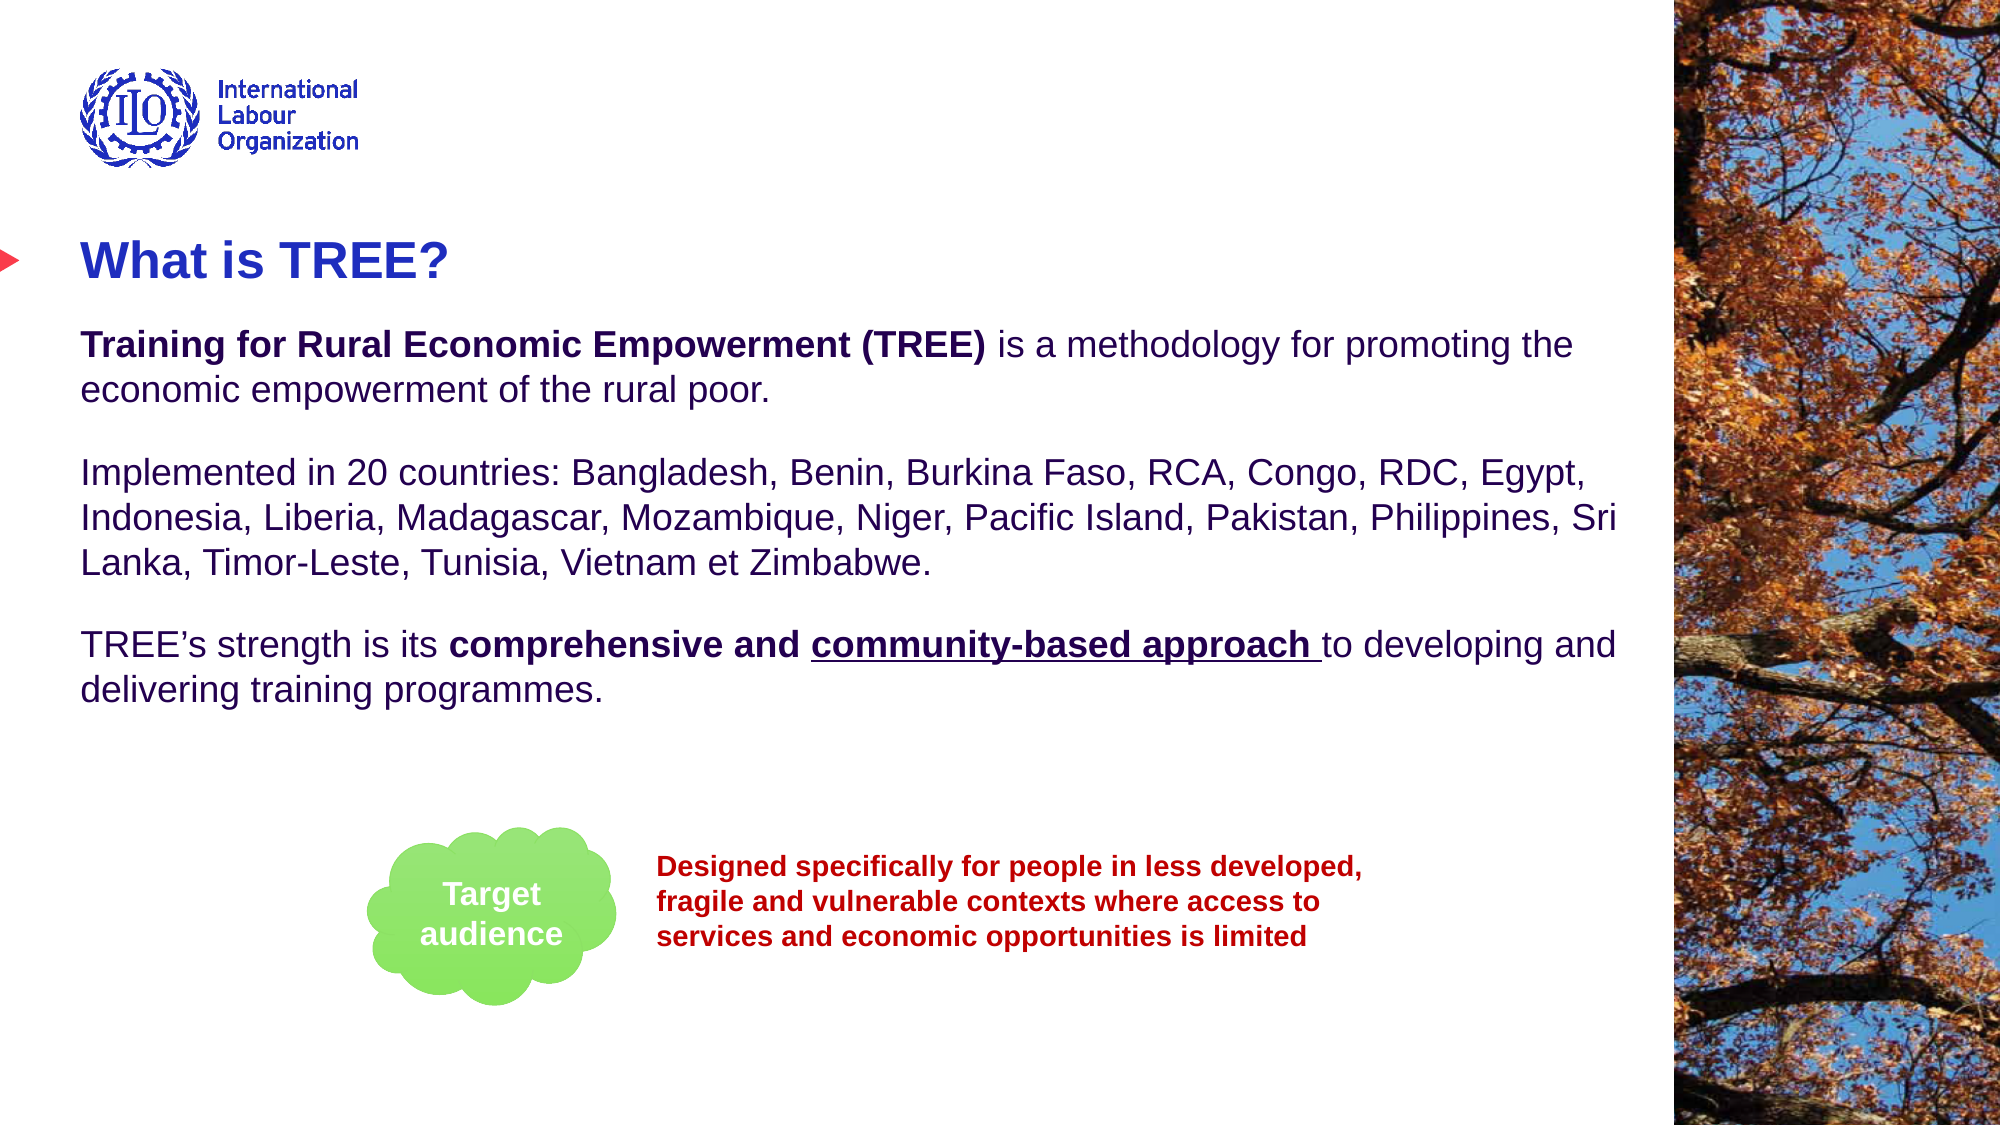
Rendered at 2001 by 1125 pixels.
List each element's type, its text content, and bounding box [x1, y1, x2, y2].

picture [1674, 0, 2000, 1125]
list Training for Rural Economic Empowerment (TREE) is a methodology for promoting the economic empowerment of the rural poor. Implemented in 20 countries: Bangladesh, Benin, Burkina Faso, RCA, Congo, RDC, Egypt, Indonesia, Liberia, Madagascar, Mozambique, Niger, Pacific Island, Pakistan, Philippines, Sri Lanka, Timor-Leste, Tunisia, Vietnam et Zimbabwe. TREE’s strength is its comprehensive and community-based approach to developing and delivering training programmes. [80, 320, 1633, 794]
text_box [367, 827, 616, 1005]
text_box Designed specifically for people in less developed, fragile and vulnerable contexts where access to services and economic opportunities is limited [641, 840, 1405, 960]
title What is TREE? [80, 233, 1674, 352]
picture [80, 68, 358, 168]
